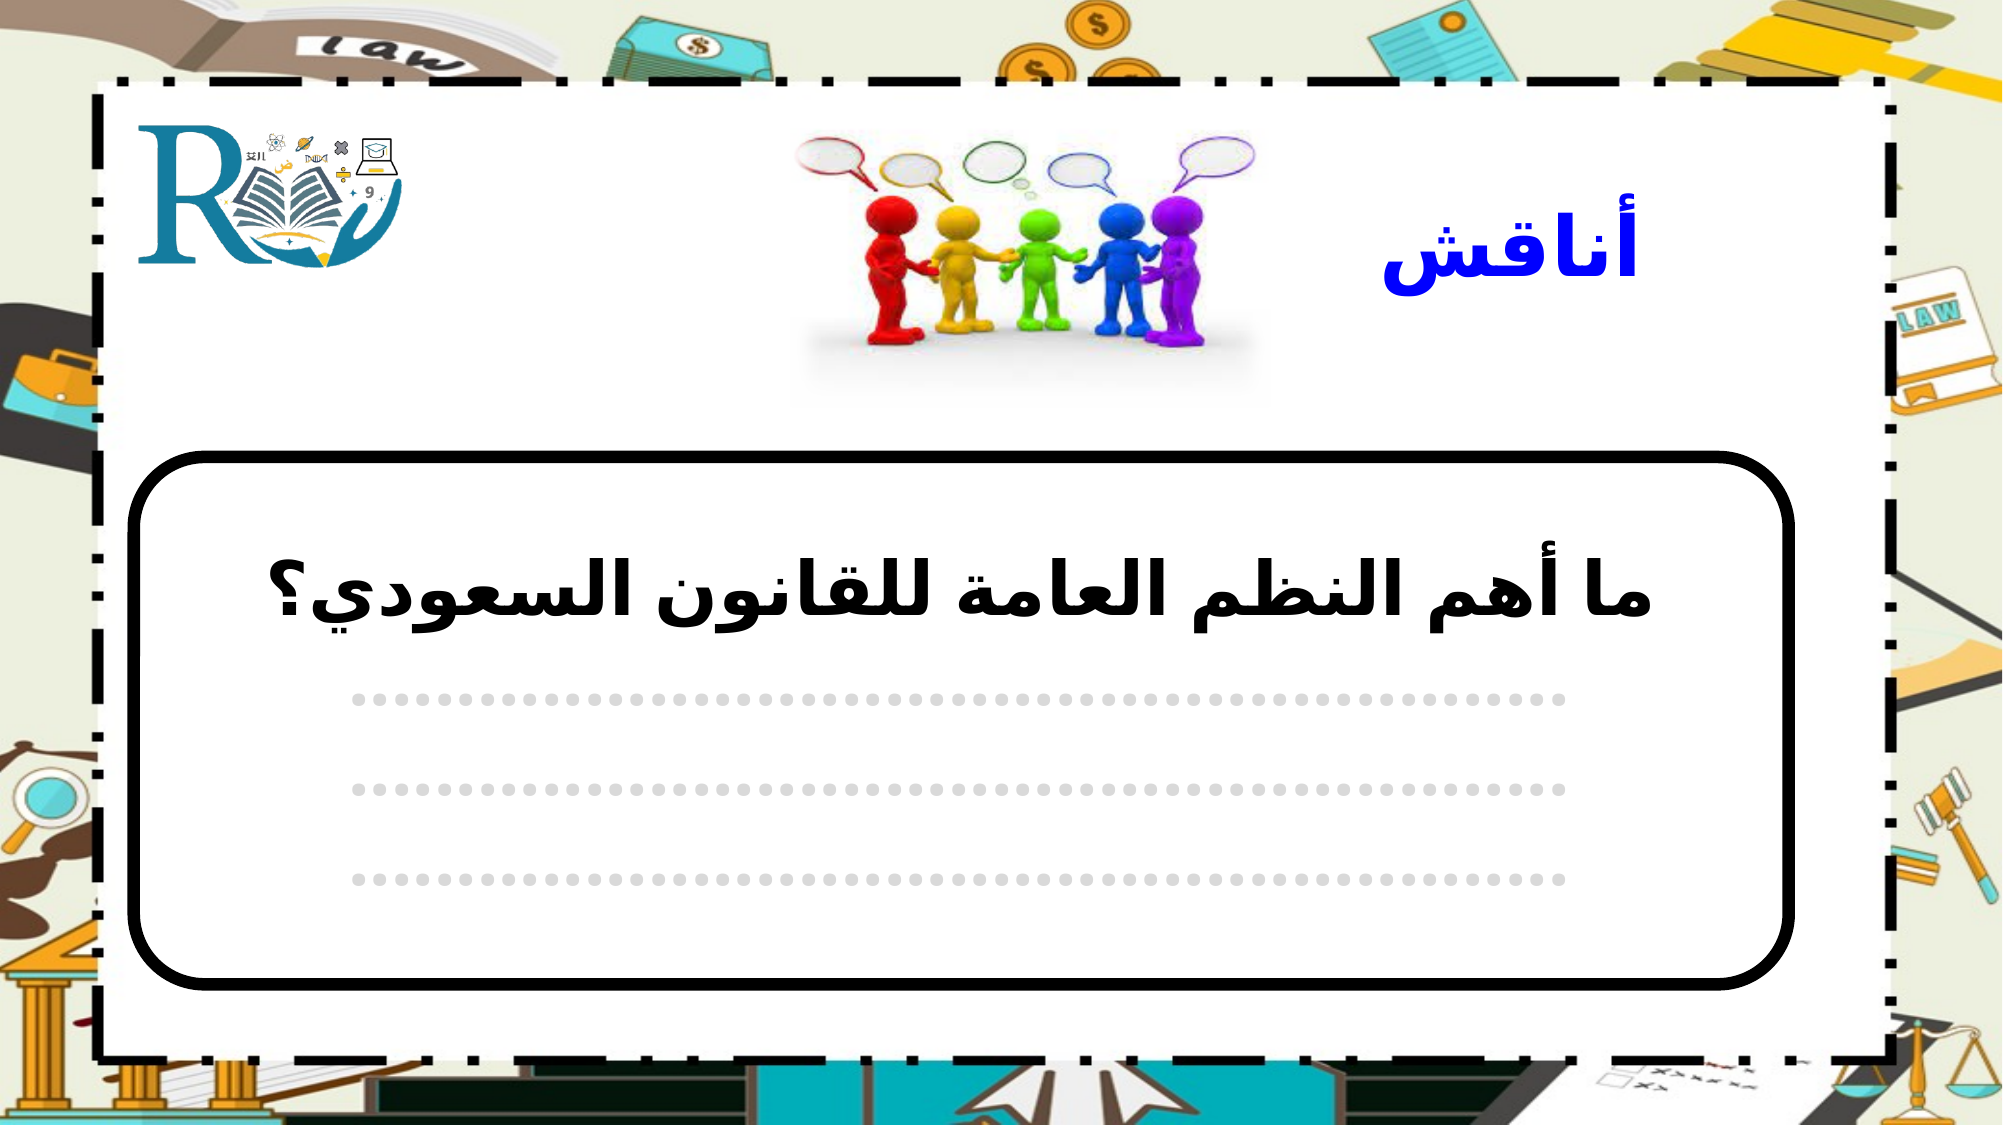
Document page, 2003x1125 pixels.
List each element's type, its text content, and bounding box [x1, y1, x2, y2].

text_box ما أهم النظم العامة للقانون السعودي؟ ......................................................... ......................................................... ......................................................... [132, 455, 1790, 986]
text_box أناقش [1305, 187, 1716, 298]
picture [0, 0, 2003, 1125]
